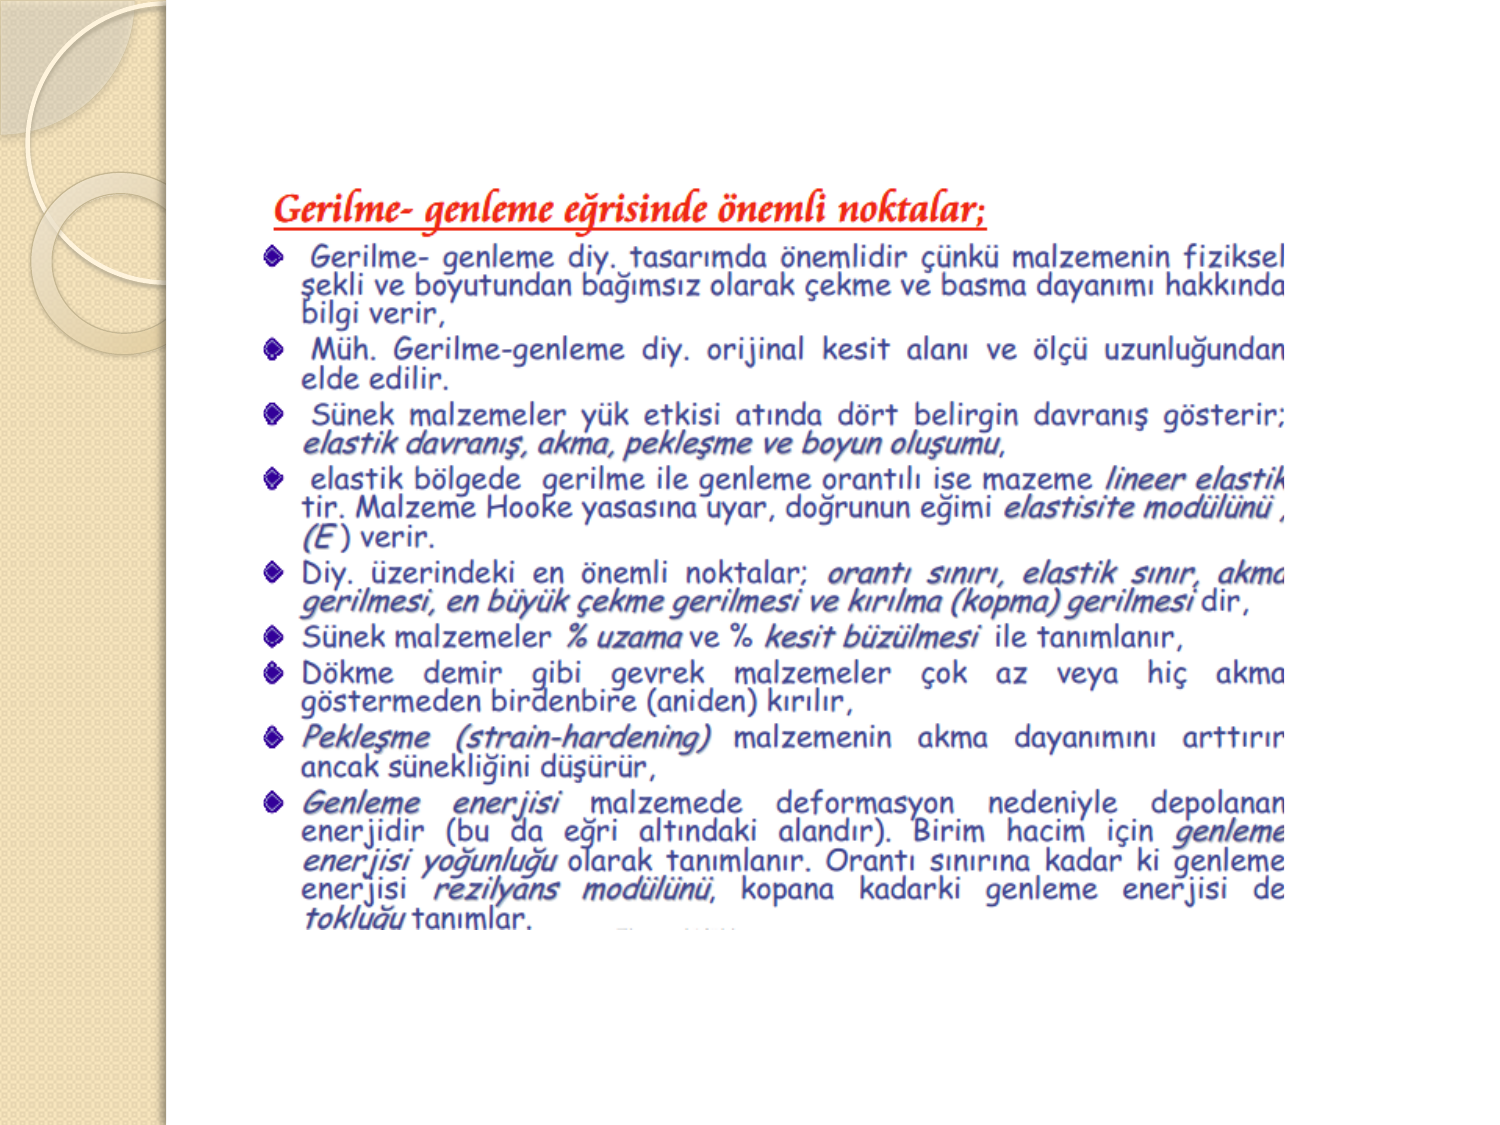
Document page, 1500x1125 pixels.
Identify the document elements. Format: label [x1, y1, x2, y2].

picture [263, 184, 1285, 931]
